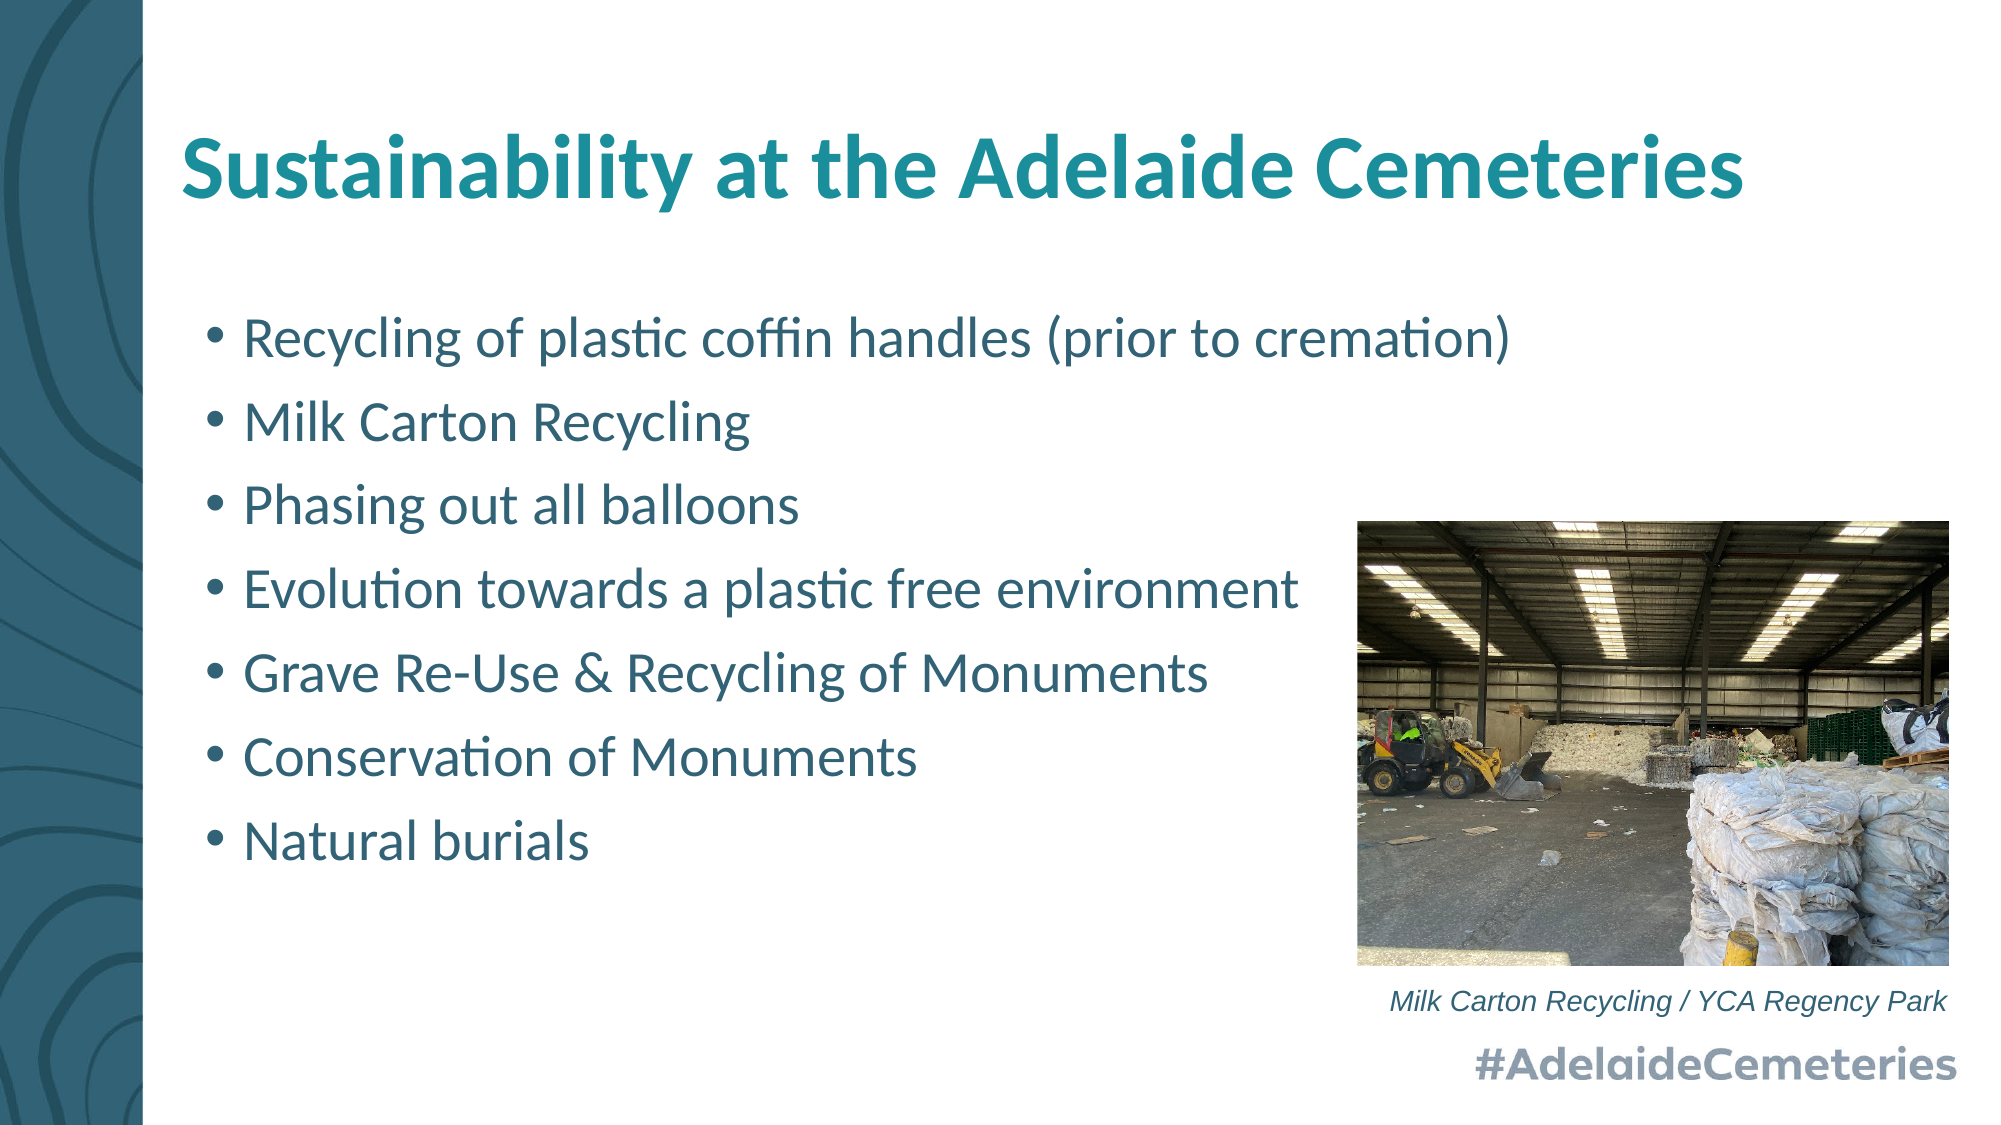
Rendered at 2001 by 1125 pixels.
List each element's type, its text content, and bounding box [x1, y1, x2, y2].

text_box Milk Carton Recycling / YCA Regency Park [963, 974, 1963, 1025]
picture [0, 0, 2001, 1125]
list Recycling of plastic coffin handles (prior to cremation) Milk Carton Recycling Phasing out all balloons Evolution towards a plastic free environment Grave Re-Use & Recycling of Monuments Conservation of Monuments Natural burials [190, 299, 1891, 1014]
title Sustainability at the Adelaide Cemeteries [165, 59, 1891, 278]
